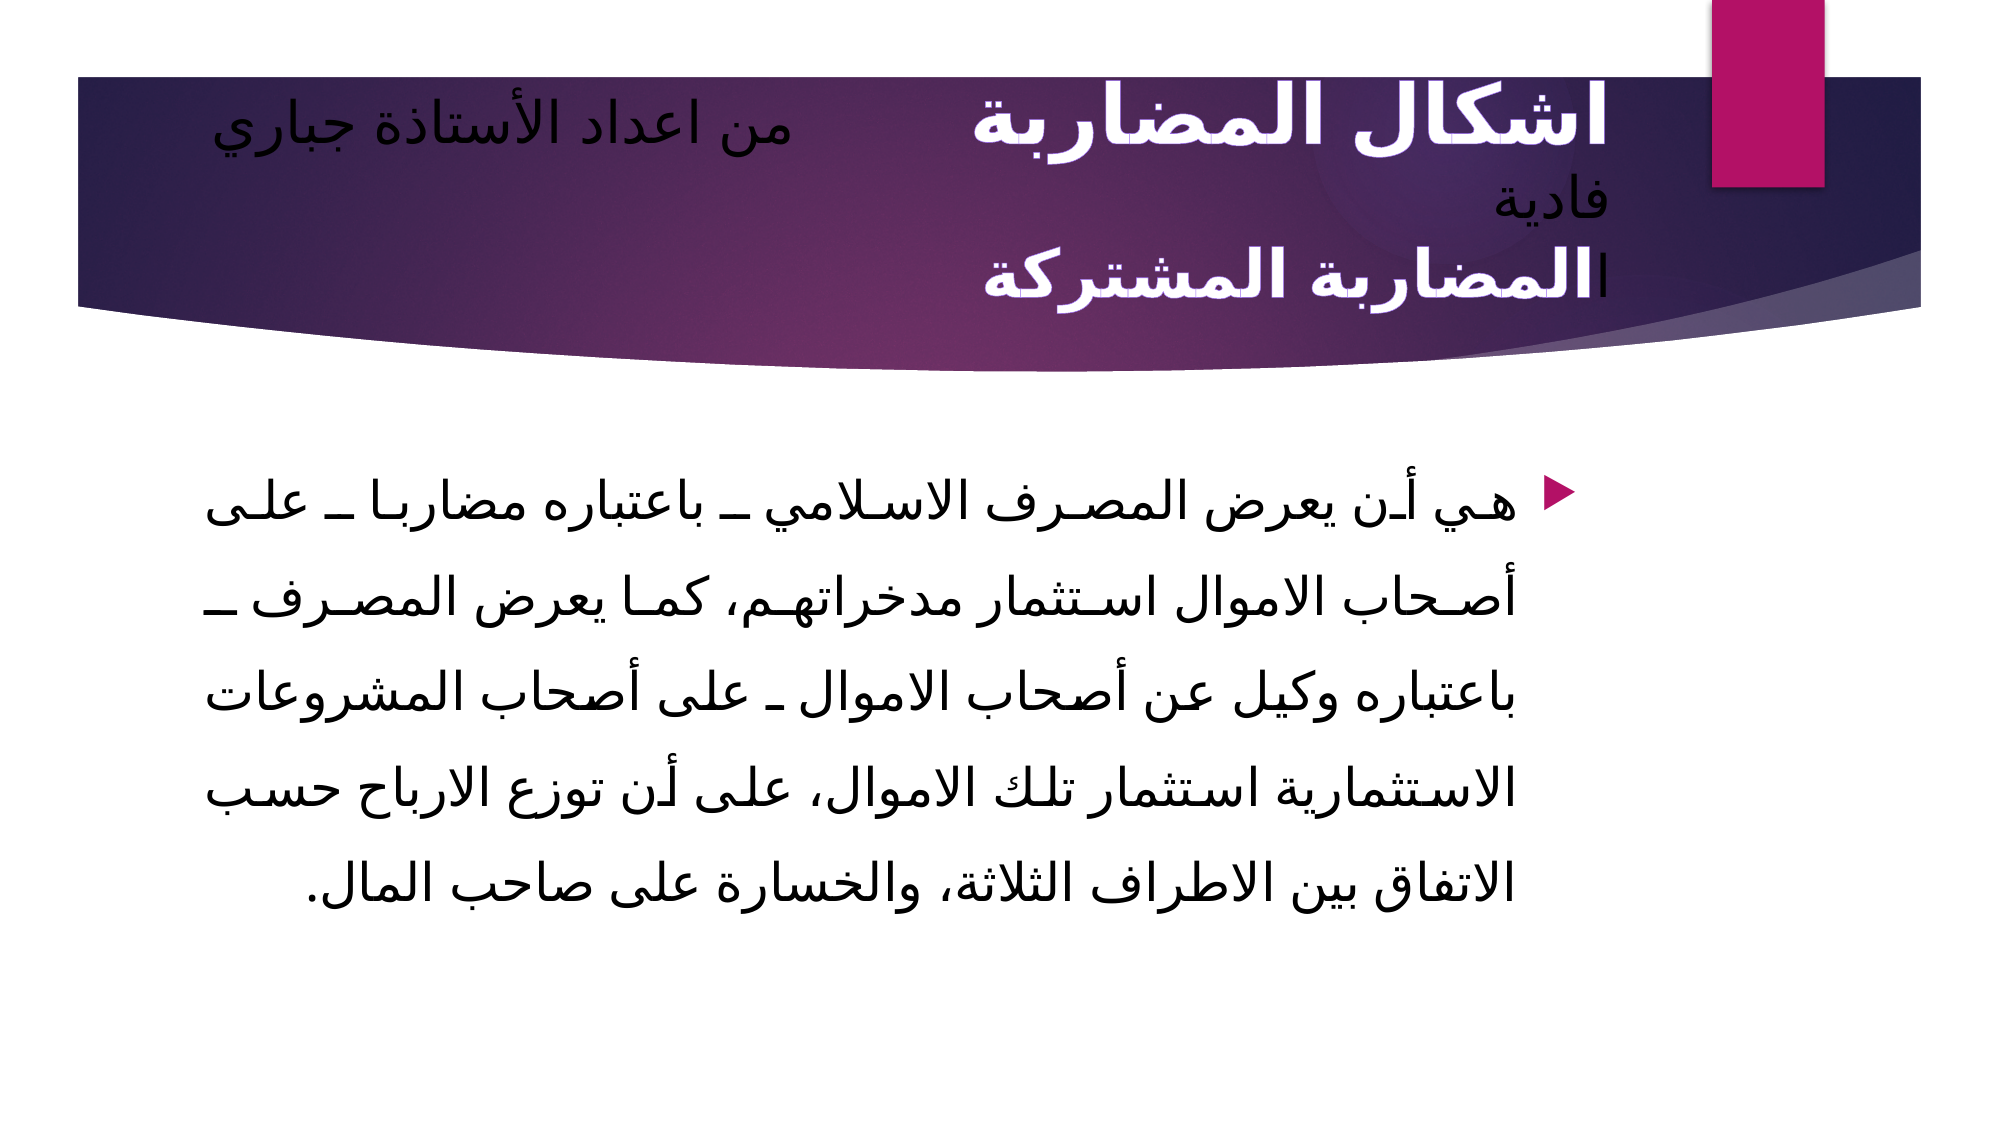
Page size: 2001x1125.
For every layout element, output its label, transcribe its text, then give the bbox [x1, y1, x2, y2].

list هي أن يعرض المصرف الاسلامي ـ باعتباره مضاربا ـ على أصحاب الاموال استثمار مدخراتهم، كما يعرض المصرف ـ باعتباره وكيل عن أصحاب الاموال ـ على أصحاب المشروعات الاستثمارية استثمار تلك الاموال، على أن توزع الارباح حسب الاتفاق بين الاطراف الثلاثة، والخسارة على صاحب المال. [189, 427, 1638, 988]
title اشكال المضاربة من اعداد الأستاذة جباري فادية االمضاربة المشتركة [189, 159, 1627, 312]
